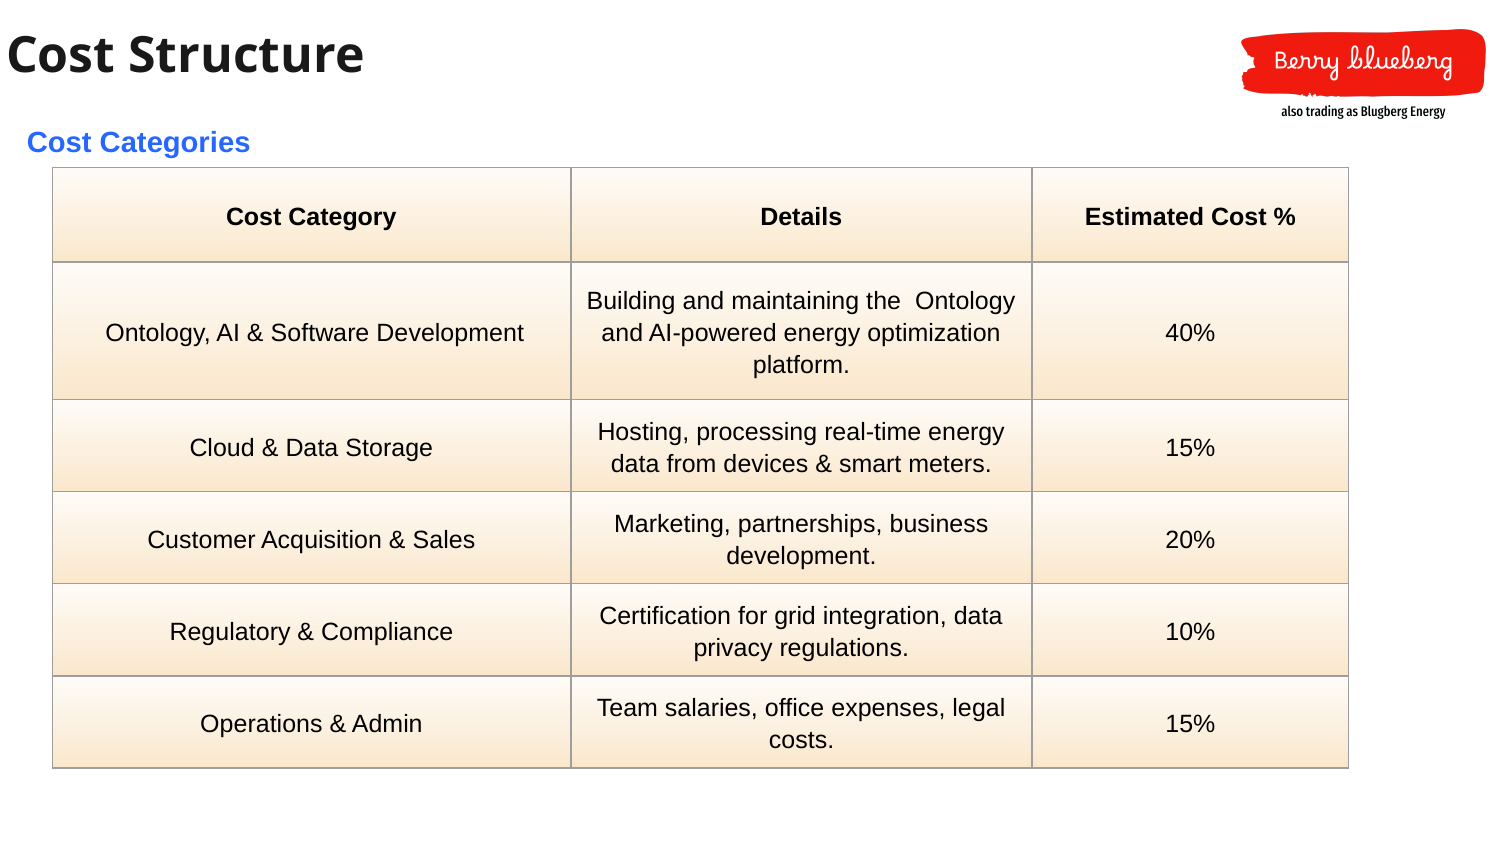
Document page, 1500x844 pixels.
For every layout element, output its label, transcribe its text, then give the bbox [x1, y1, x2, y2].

table_header Details [572, 168, 1031, 261]
table_cell Regulatory & Compliance [53, 584, 570, 675]
table_header Estimated Cost % [1033, 168, 1348, 261]
table_cell 10% [1033, 584, 1348, 675]
table_cell 20% [1033, 492, 1348, 583]
table_cell 40% [1033, 263, 1348, 399]
table_cell Building and maintaining the Ontology and AI-powered energy optimization platform. [572, 263, 1031, 399]
title Cost Structure [0, 7, 1258, 102]
subtitle Cost Categories [26, 123, 682, 154]
picture [1241, 29, 1486, 119]
table_cell Cloud & Data Storage [53, 400, 570, 491]
table_cell Certification for grid integration, data privacy regulations. [572, 584, 1031, 675]
table_header Cost Category [53, 168, 570, 261]
table_cell 15% [1033, 677, 1348, 767]
table_cell Customer Acquisition & Sales [53, 492, 570, 583]
table_cell Ontology, AI & Software Development [53, 263, 570, 399]
table_cell Operations & Admin [53, 677, 570, 767]
table_cell Team salaries, office expenses, legal costs. [572, 677, 1031, 767]
table_cell Hosting, processing real-time energy data from devices & smart meters. [572, 400, 1031, 491]
table_cell Marketing, partnerships, business development. [572, 492, 1031, 583]
table_cell 15% [1033, 400, 1348, 491]
